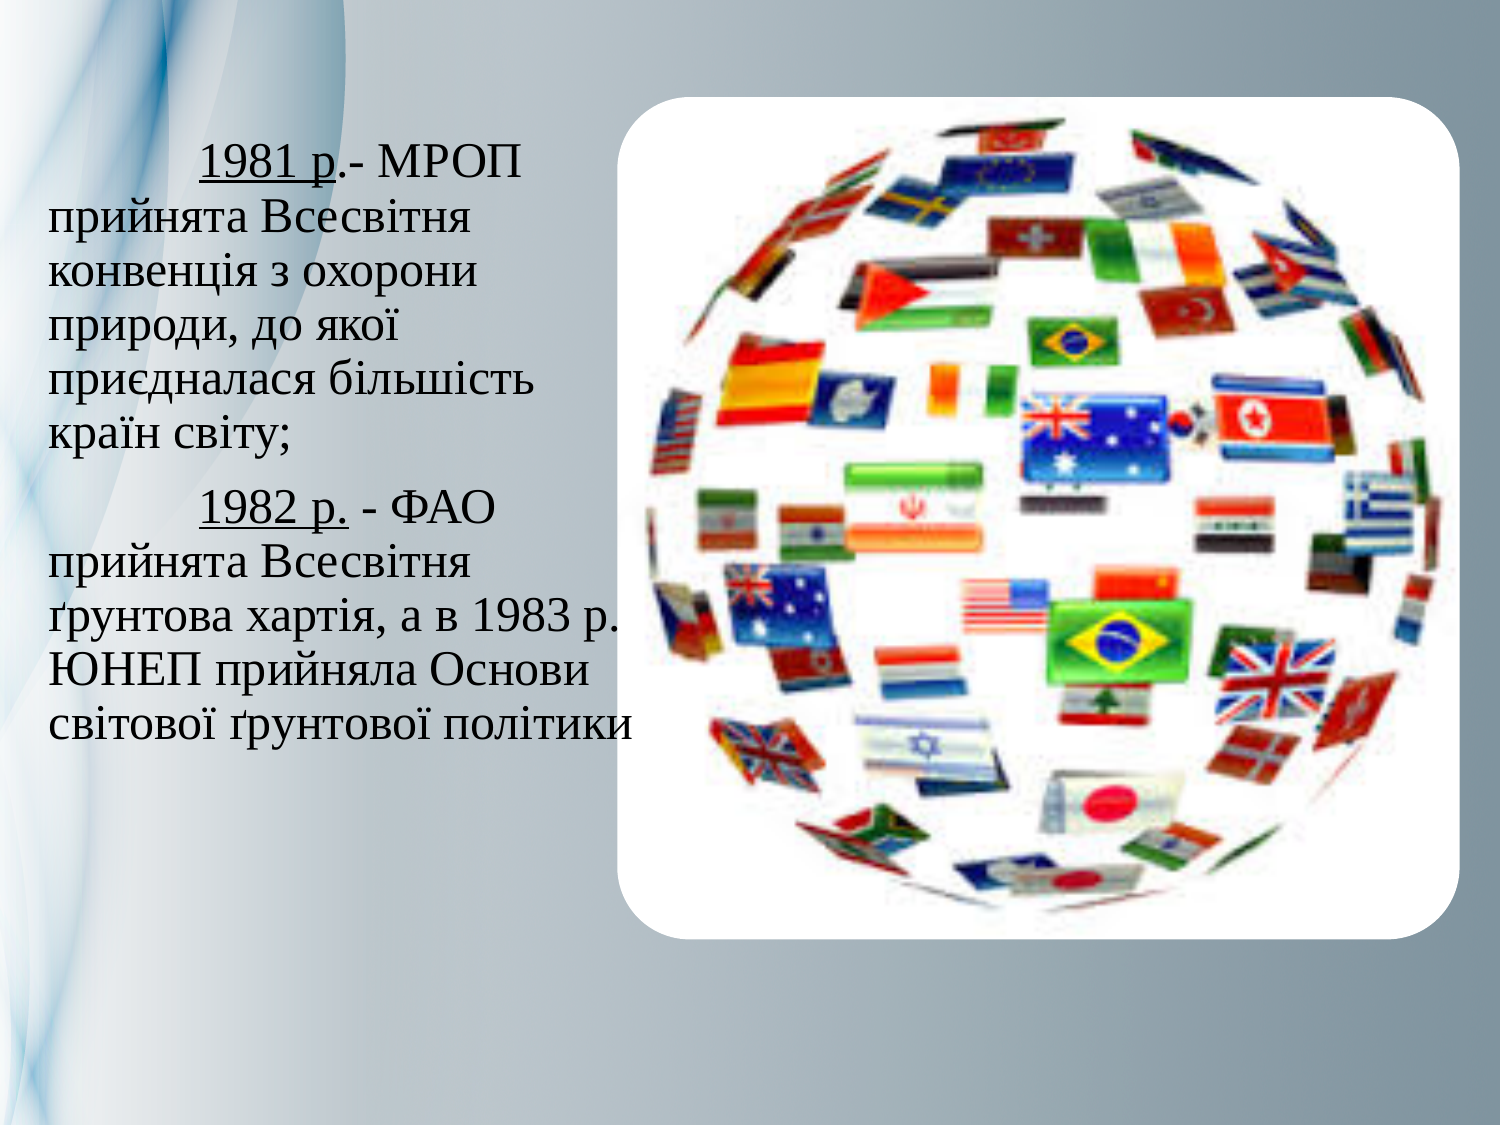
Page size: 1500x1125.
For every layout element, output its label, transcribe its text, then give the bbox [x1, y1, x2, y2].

picture [0, 0, 1500, 1125]
list 1981 р.- МРОП прийнята Всесвітня конвенція з охорони природи, до якої приєдналася більшість країн світу; 1982 р. - ФАО прийнята Всесвітня ґрунтова хартія, а в 1983 р. ЮНЕП прийняла Основи світової ґрунтової політики [33, 119, 674, 1100]
